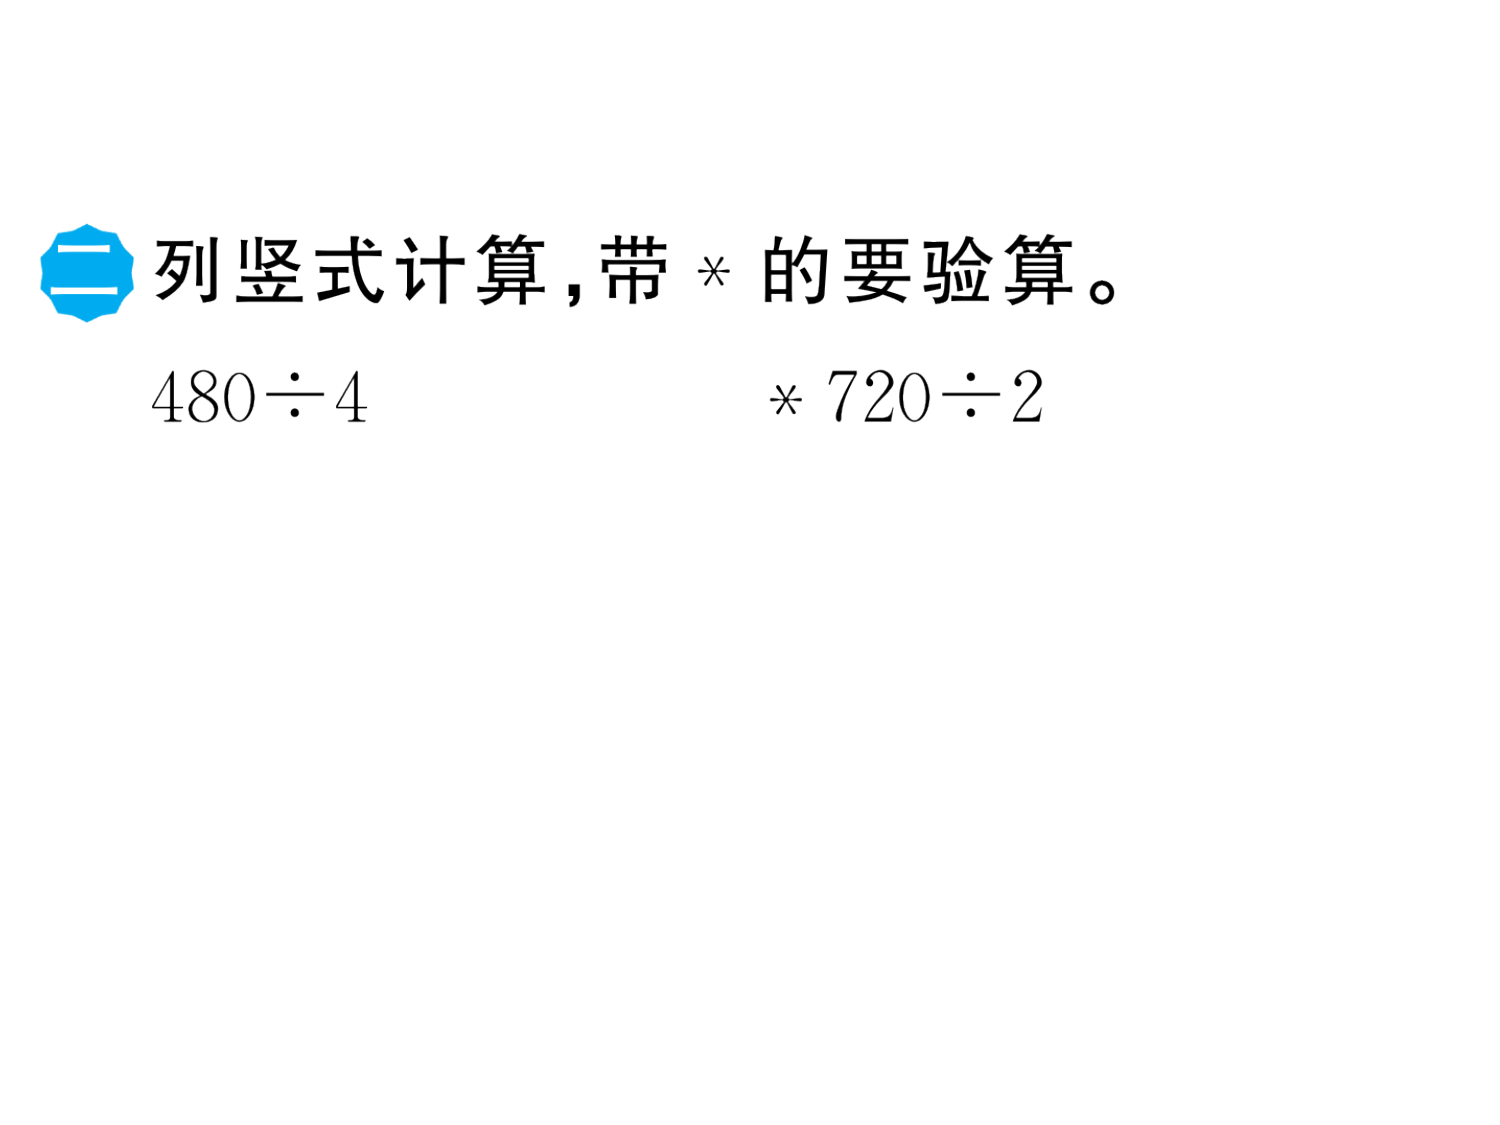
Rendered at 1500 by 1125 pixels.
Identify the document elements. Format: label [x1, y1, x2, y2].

picture [35, 177, 1453, 964]
